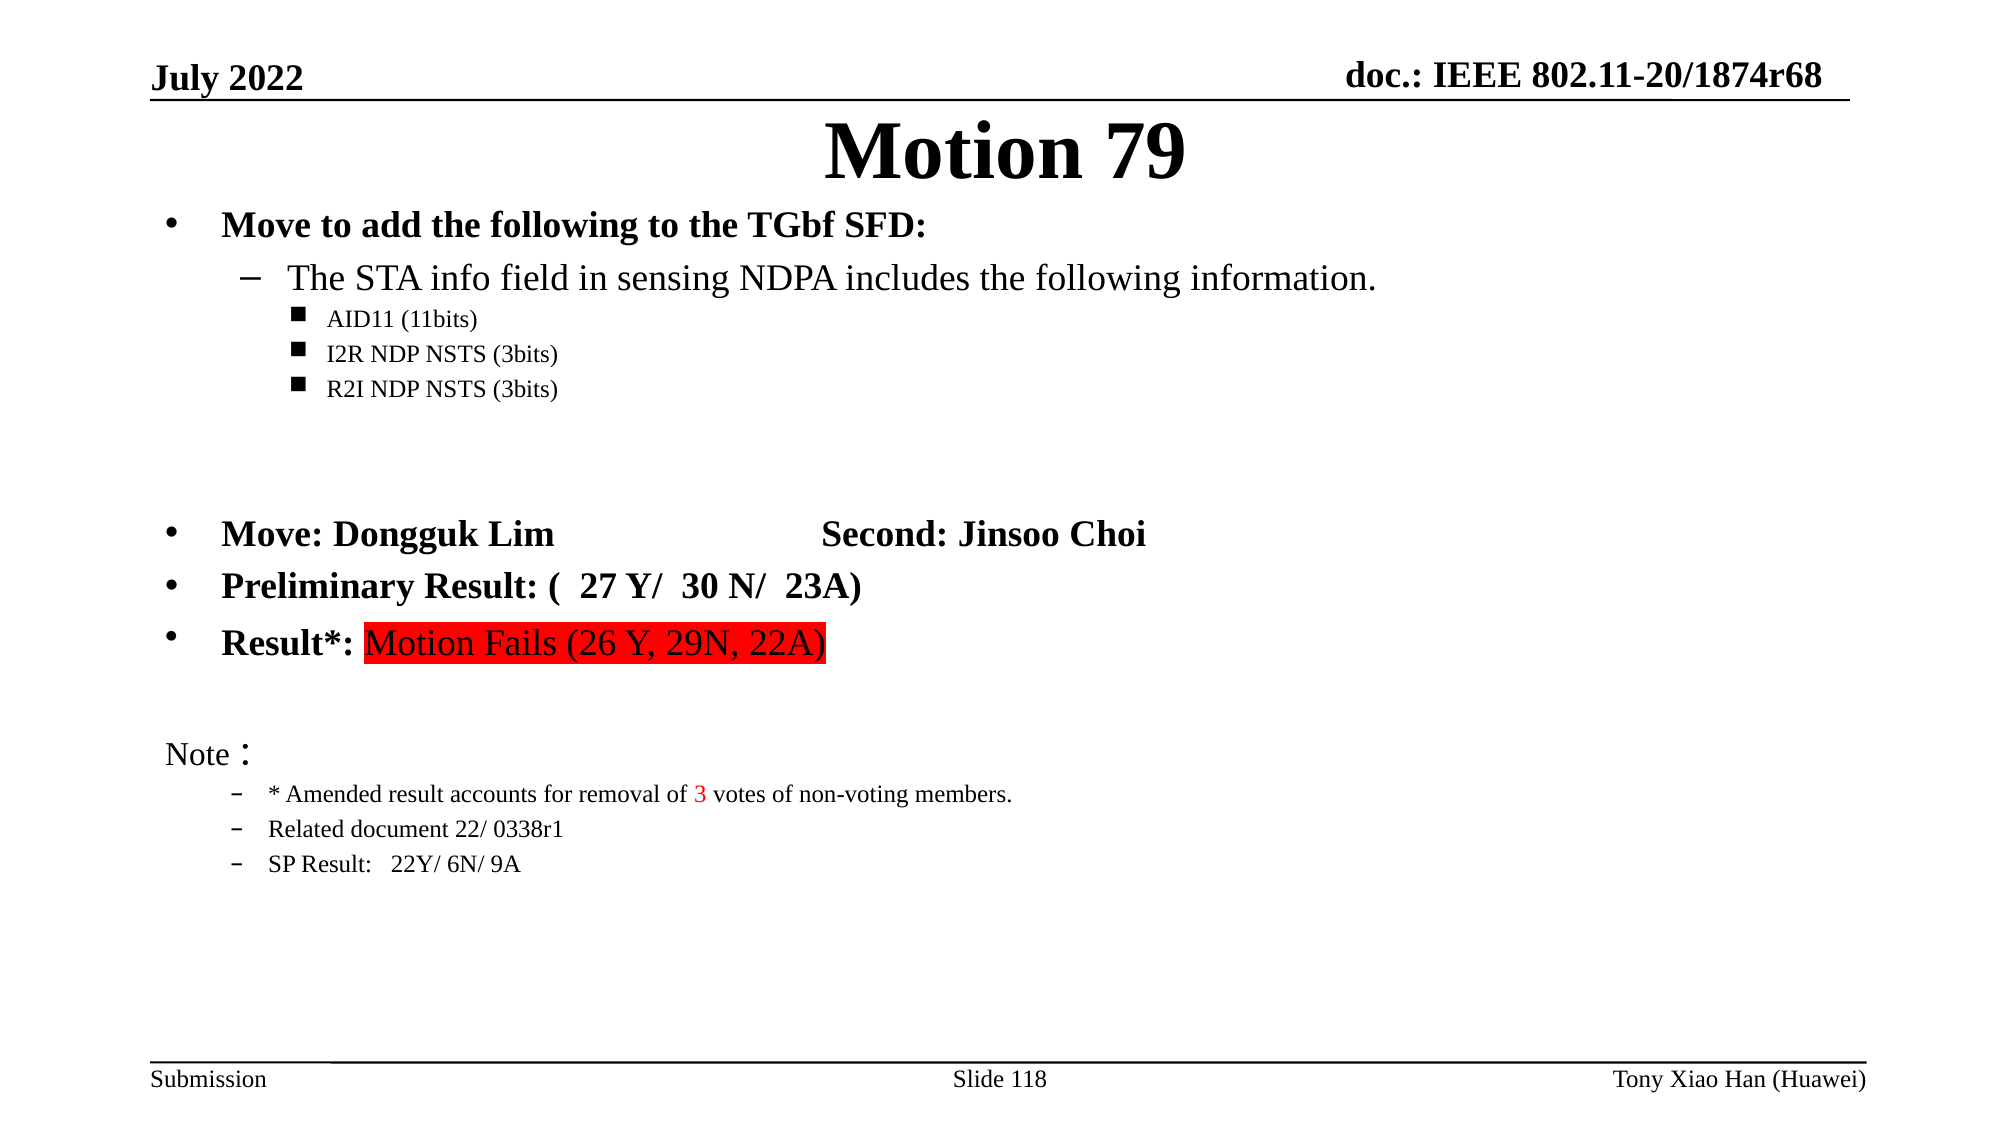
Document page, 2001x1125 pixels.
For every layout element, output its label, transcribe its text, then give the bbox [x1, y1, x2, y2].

text_box Move to add the following to the TGbf SFD: The STA info field in sensing NDPA includes the following information. AID11 (11bits) I2R NDP NSTS (3bits) R2I NDP NSTS (3bits) Move: Dongguk Lim Second: Jinsoo Choi Preliminary Result: ( 27 Y/ 30 N/ 23A) Result*: Motion Fails (26 Y, 29N, 22A) Note： * Amended result accounts for removal of 3 votes of non-voting members. Related document 22/ 0338r1 SP Result: 22Y/ 6N/ 9A [150, 162, 1850, 875]
text_box Motion 79 [368, 87, 1644, 162]
